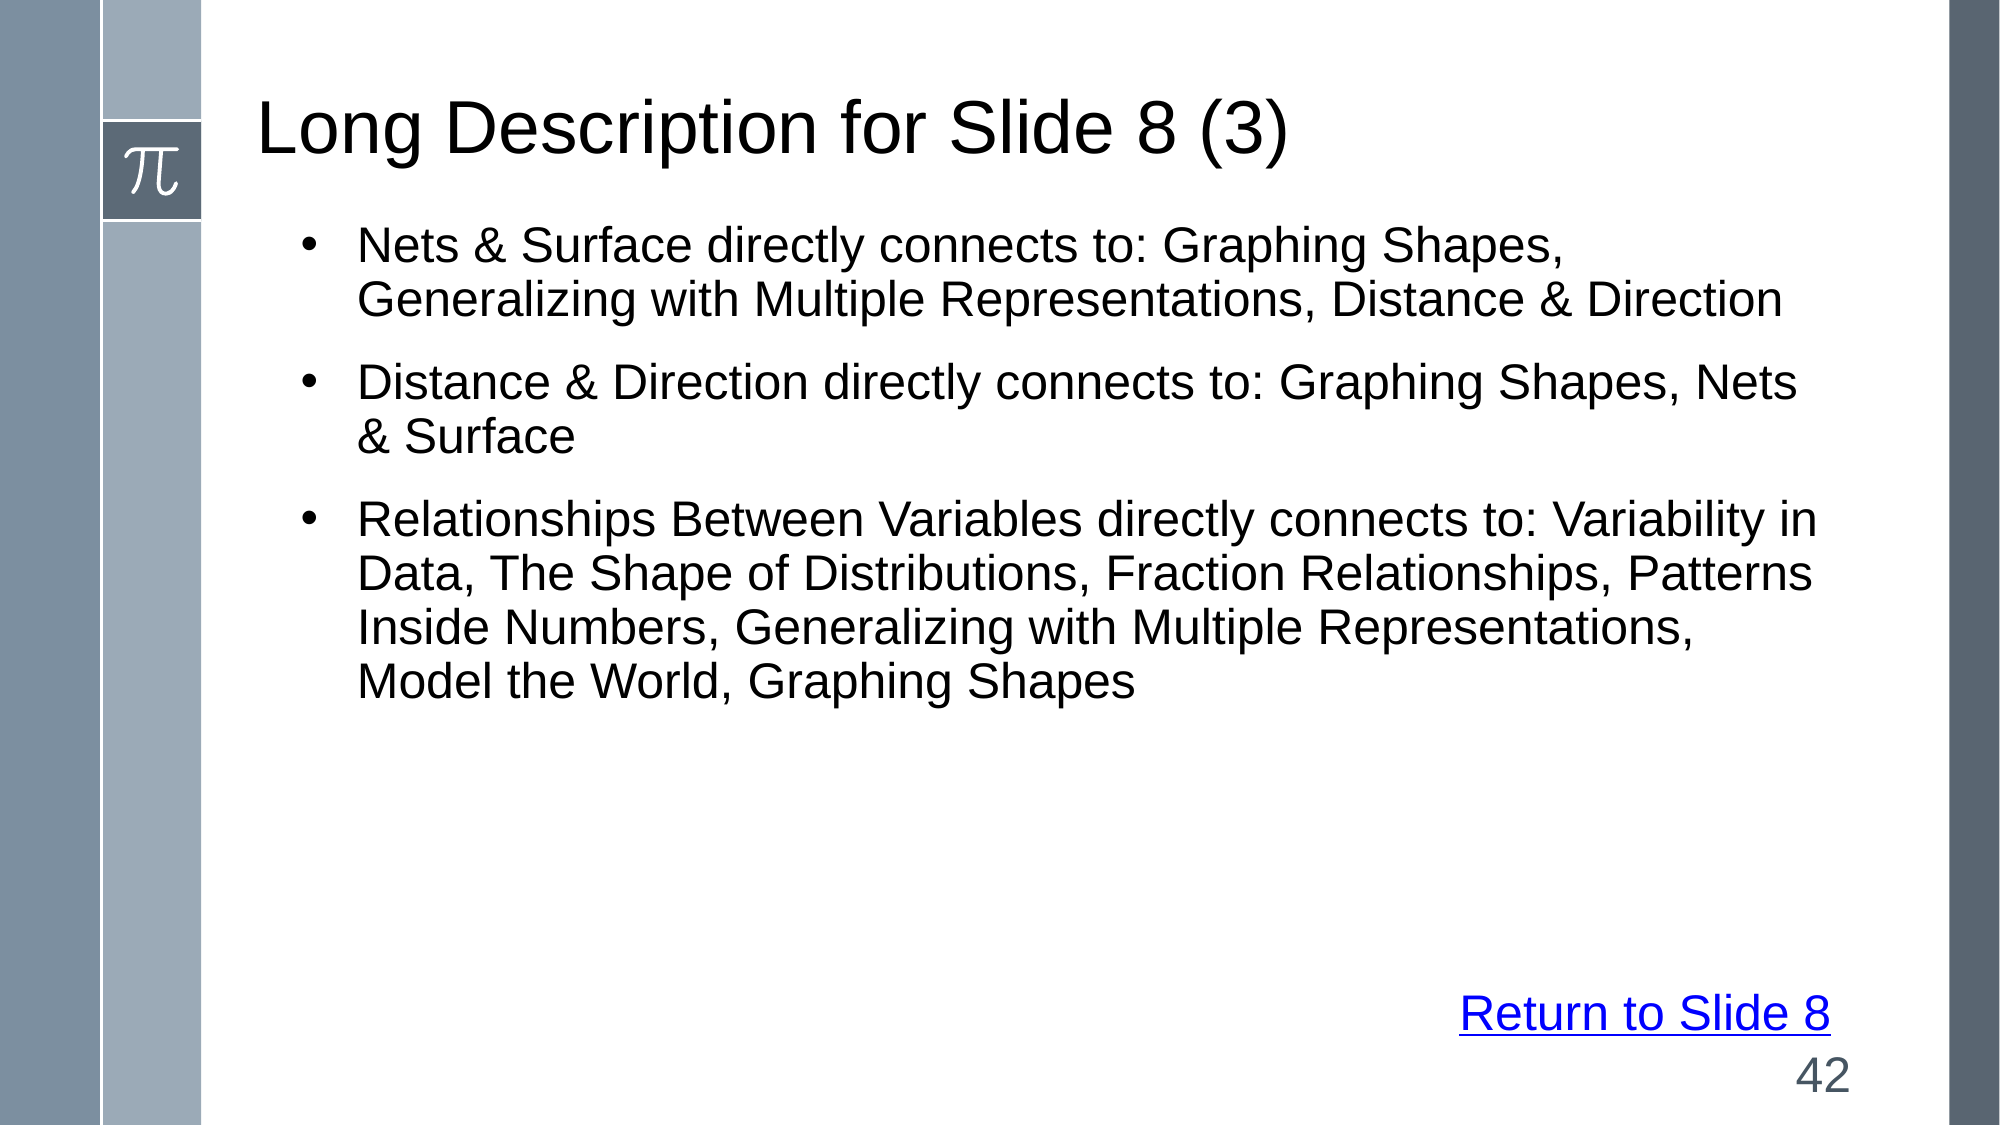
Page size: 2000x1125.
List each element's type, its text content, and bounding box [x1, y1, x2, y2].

title Long Description for Slide 8 (3) [241, 82, 1847, 178]
list Nets & Surface directly connects to: Graphing Shapes, Generalizing with Multiple Representations, Distance & Direction Distance & Direction directly connects to: Graphing Shapes, Nets & Surface Relationships Between Variables directly connects to: Variability in Data, The Shape of Distributions, Fraction Relationships, Patterns Inside Numbers, Generalizing with Multiple Representations, Model the World, Graphing Shapes Return to Slide 8 [241, 211, 1847, 1103]
slide_number 42 [1766, 1042, 1867, 1103]
